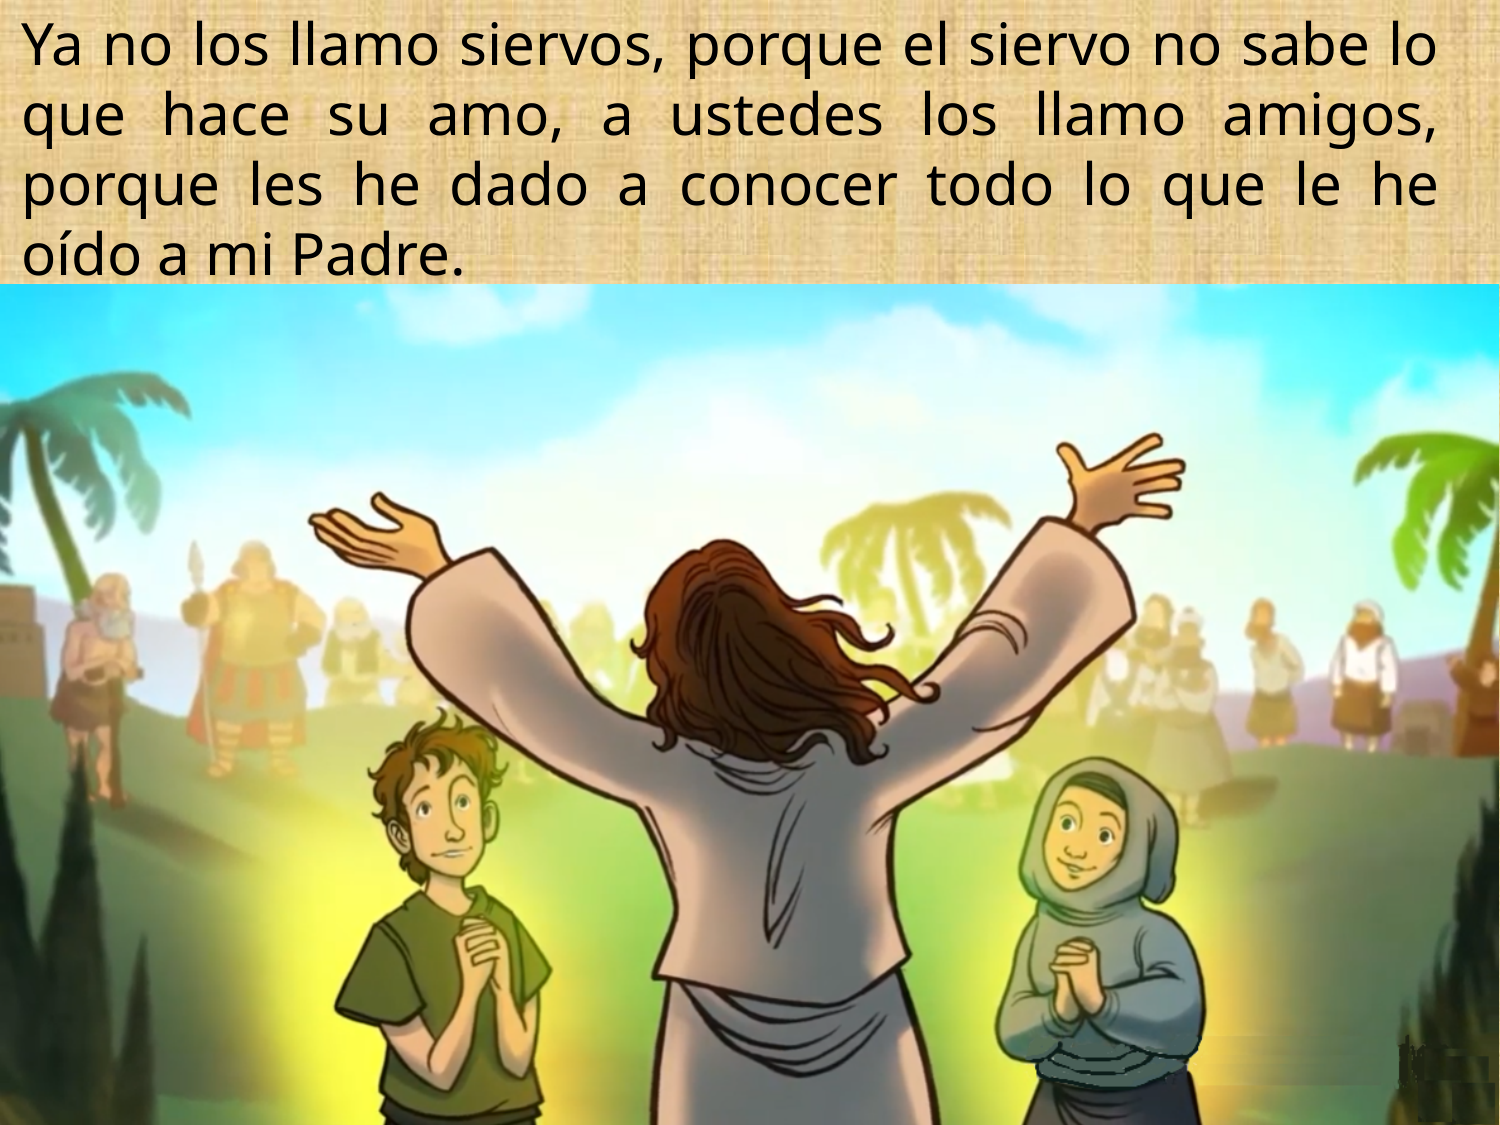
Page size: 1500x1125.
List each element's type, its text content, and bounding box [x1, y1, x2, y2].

picture [0, 0, 1500, 1125]
text_box Ya no los llamo siervos, porque el siervo no sabe lo que hace su amo, a ustedes los llamo amigos, porque les he dado a conocer todo lo que le he oído a mi Padre. [6, 0, 1455, 283]
